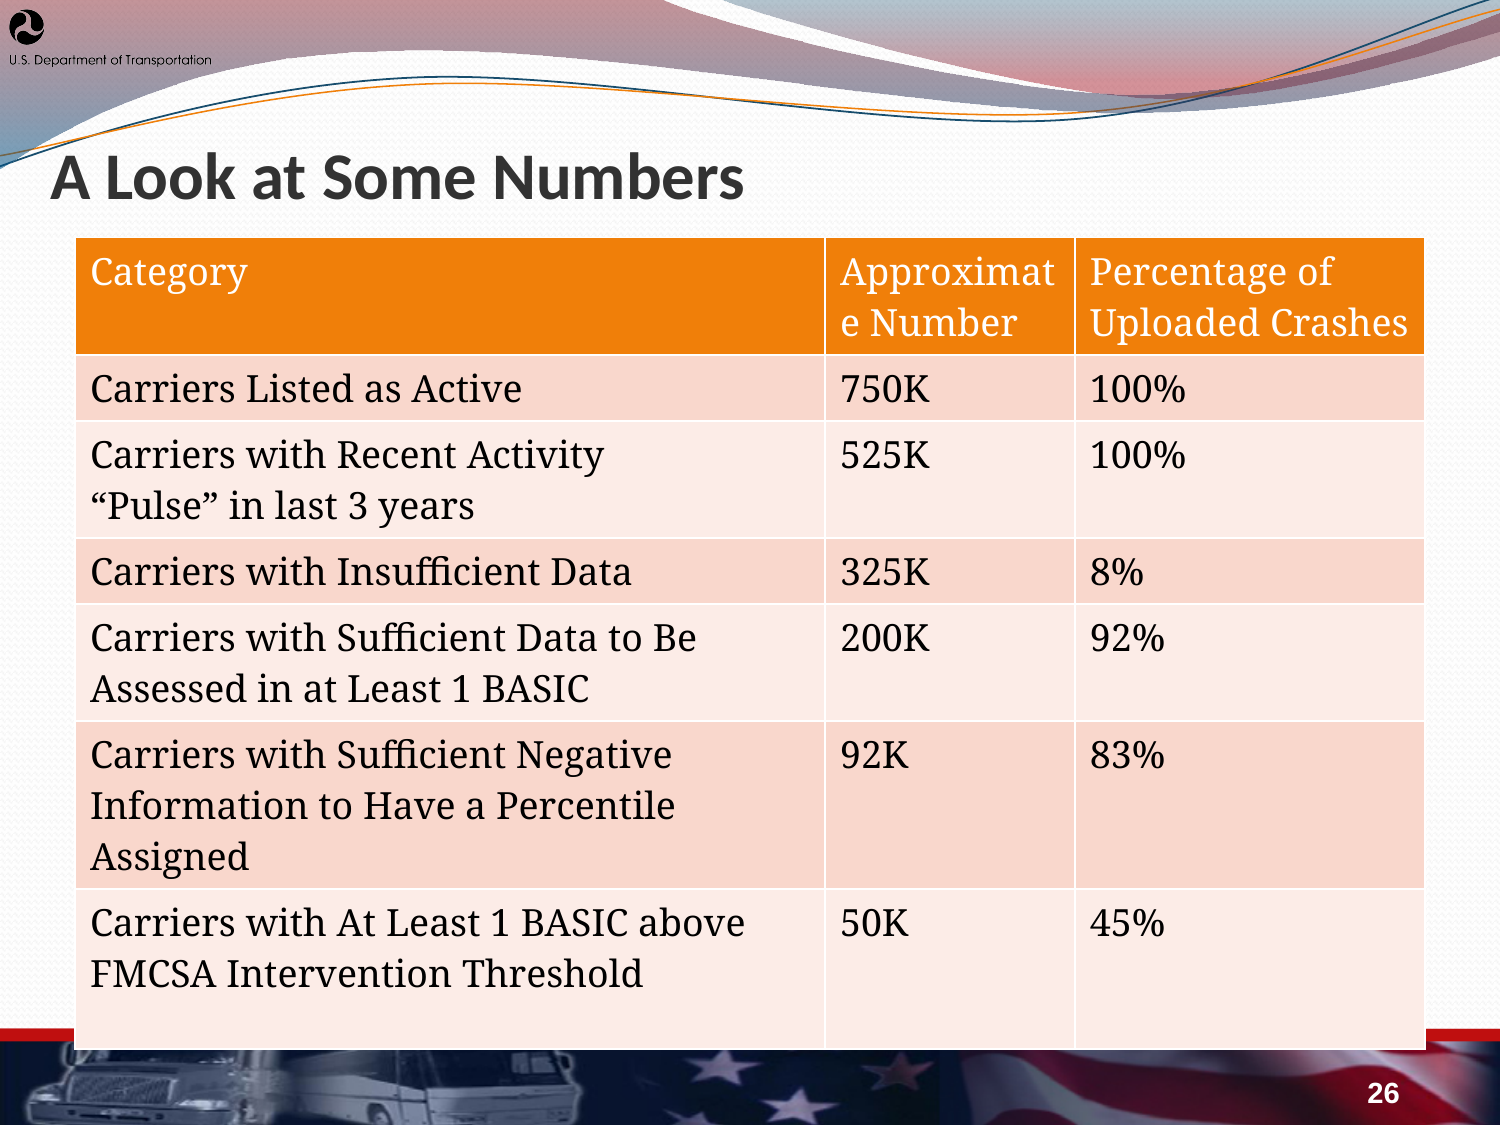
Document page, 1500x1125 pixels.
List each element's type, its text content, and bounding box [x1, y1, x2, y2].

table_cell Carriers with Recent Activity “Pulse” in last 3 years [76, 422, 824, 537]
table_cell Carriers with At Least 1 BASIC above FMCSA Intervention Threshold [76, 890, 824, 1048]
table_cell 92K [826, 722, 1074, 888]
table_cell Carriers with Sufficient Data to Be Assessed in at Least 1 BASIC [76, 605, 824, 720]
table_cell Carriers Listed as Active [76, 356, 824, 420]
table_cell 45% [1076, 890, 1424, 1048]
table_header Category [76, 238, 824, 354]
table_cell 100% [1076, 422, 1424, 537]
title A Look at Some Numbers [50, 112, 1463, 225]
table_cell 525K [826, 422, 1074, 537]
table_cell Carriers with Insufficient Data [76, 539, 824, 603]
table_cell 8% [1076, 539, 1424, 603]
slide_number 26 [1275, 1050, 1400, 1110]
table_cell 325K [826, 539, 1074, 603]
table_cell 100% [1076, 356, 1424, 420]
picture [0, 1042, 1500, 1125]
table_header Approximate Number [826, 238, 1074, 354]
table_cell 83% [1076, 722, 1424, 888]
table_cell Carriers with Sufficient Negative Information to Have a Percentile Assigned [76, 722, 824, 888]
table_cell 200K [826, 605, 1074, 720]
table_cell 750K [826, 356, 1074, 420]
table_cell 50K [826, 890, 1074, 1048]
table_cell 92% [1076, 605, 1424, 720]
table_header Percentage of Uploaded Crashes [1076, 238, 1424, 354]
